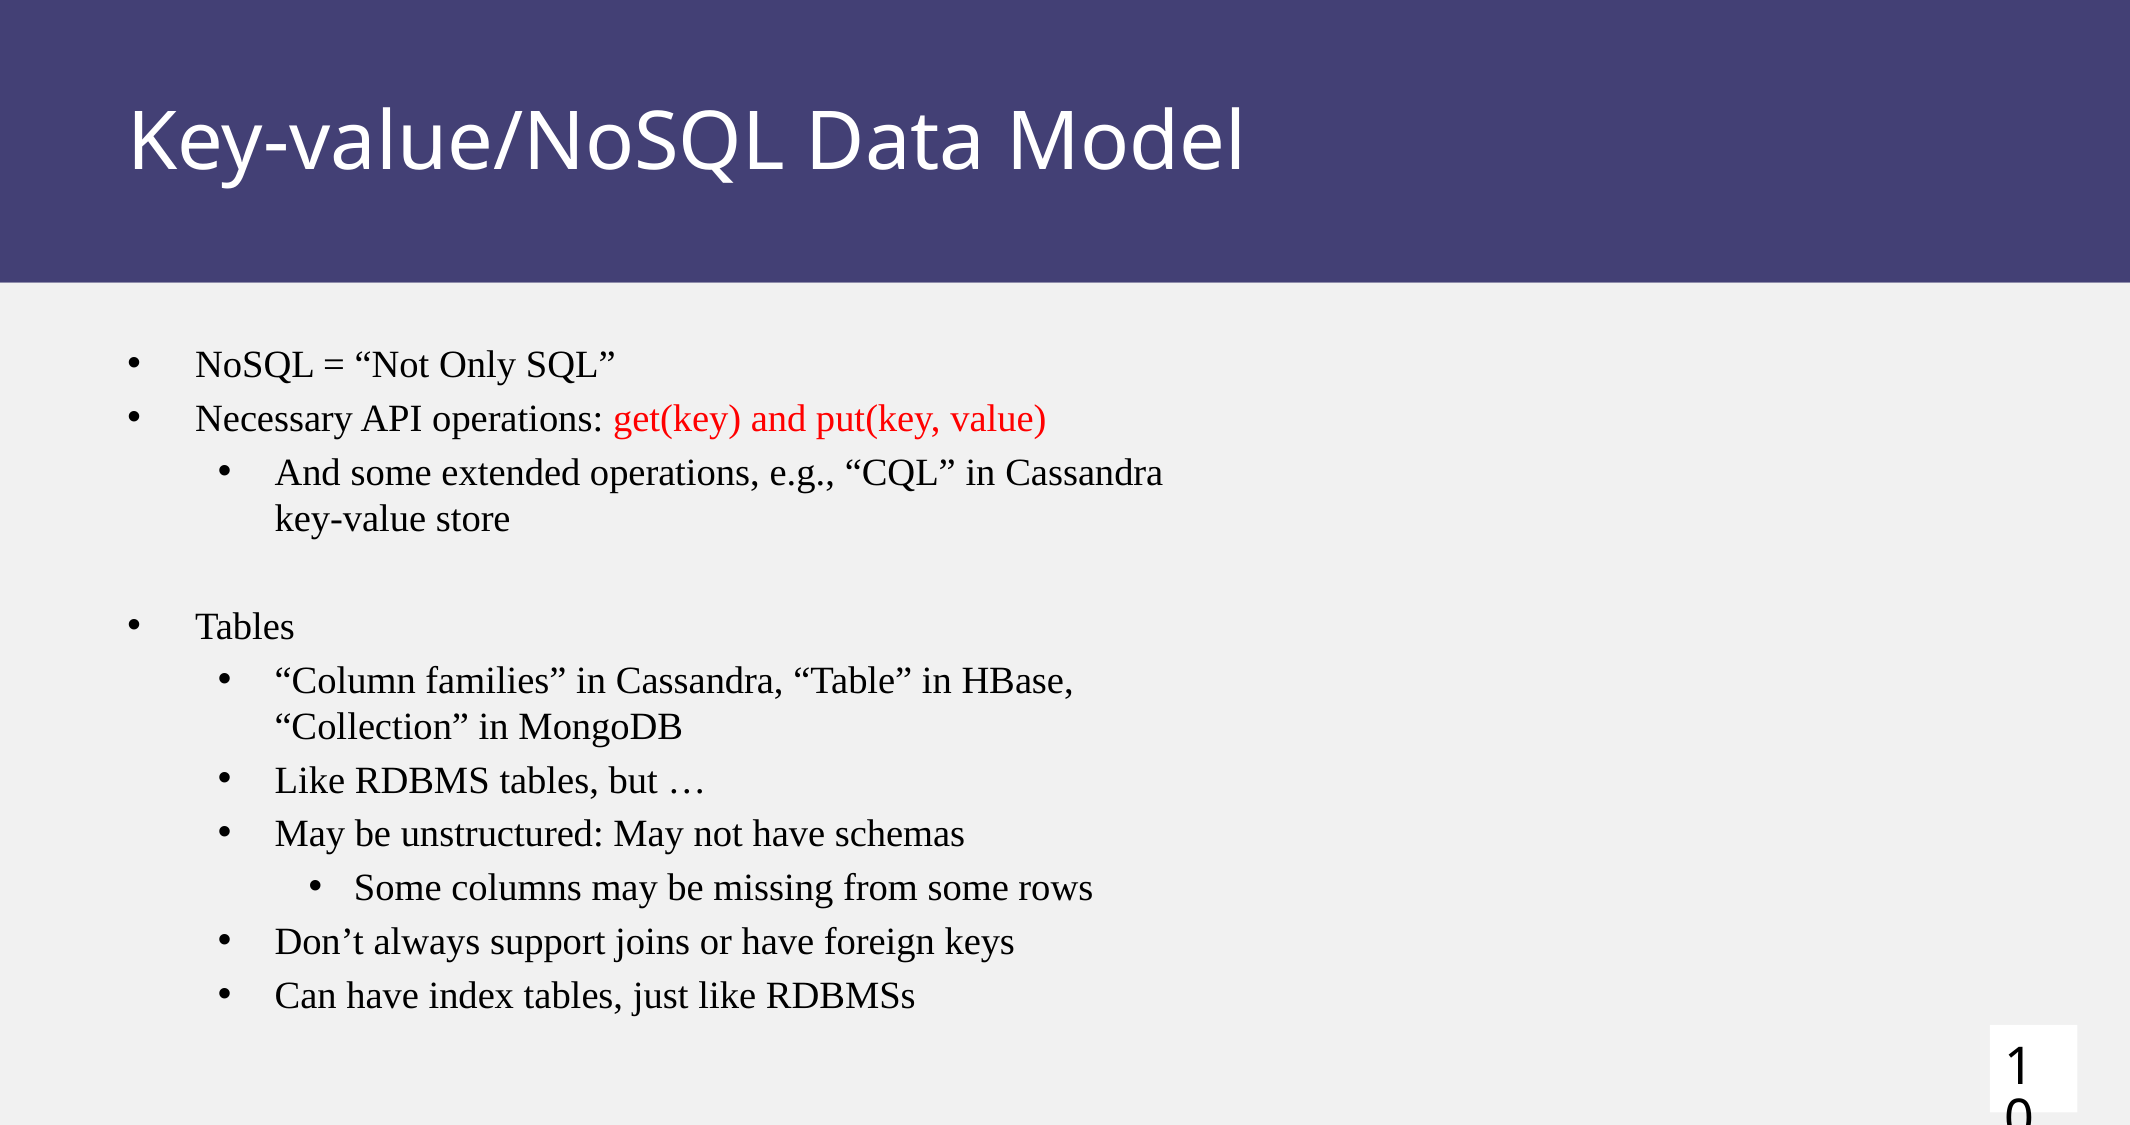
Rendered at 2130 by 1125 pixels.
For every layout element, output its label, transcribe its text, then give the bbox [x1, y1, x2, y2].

list NoSQL = “Not Only SQL” Necessary API operations: get(key) and put(key, value) And some extended operations, e.g., “CQL” in Cassandra key-value store Tables “Column families” in Cassandra, “Table” in HBase, “Collection” in MongoDB Like RDBMS tables, but … May be unstructured: May not have schemas Some columns may be missing from some rows Don’t always support joins or have foreign keys Can have index tables, just like RDBMSs [106, 329, 1261, 1030]
text_box 10 [1989, 1024, 2078, 1113]
picture [0, 0, 2130, 1125]
title Key-value/NoSQL Data Model [106, 45, 2059, 230]
